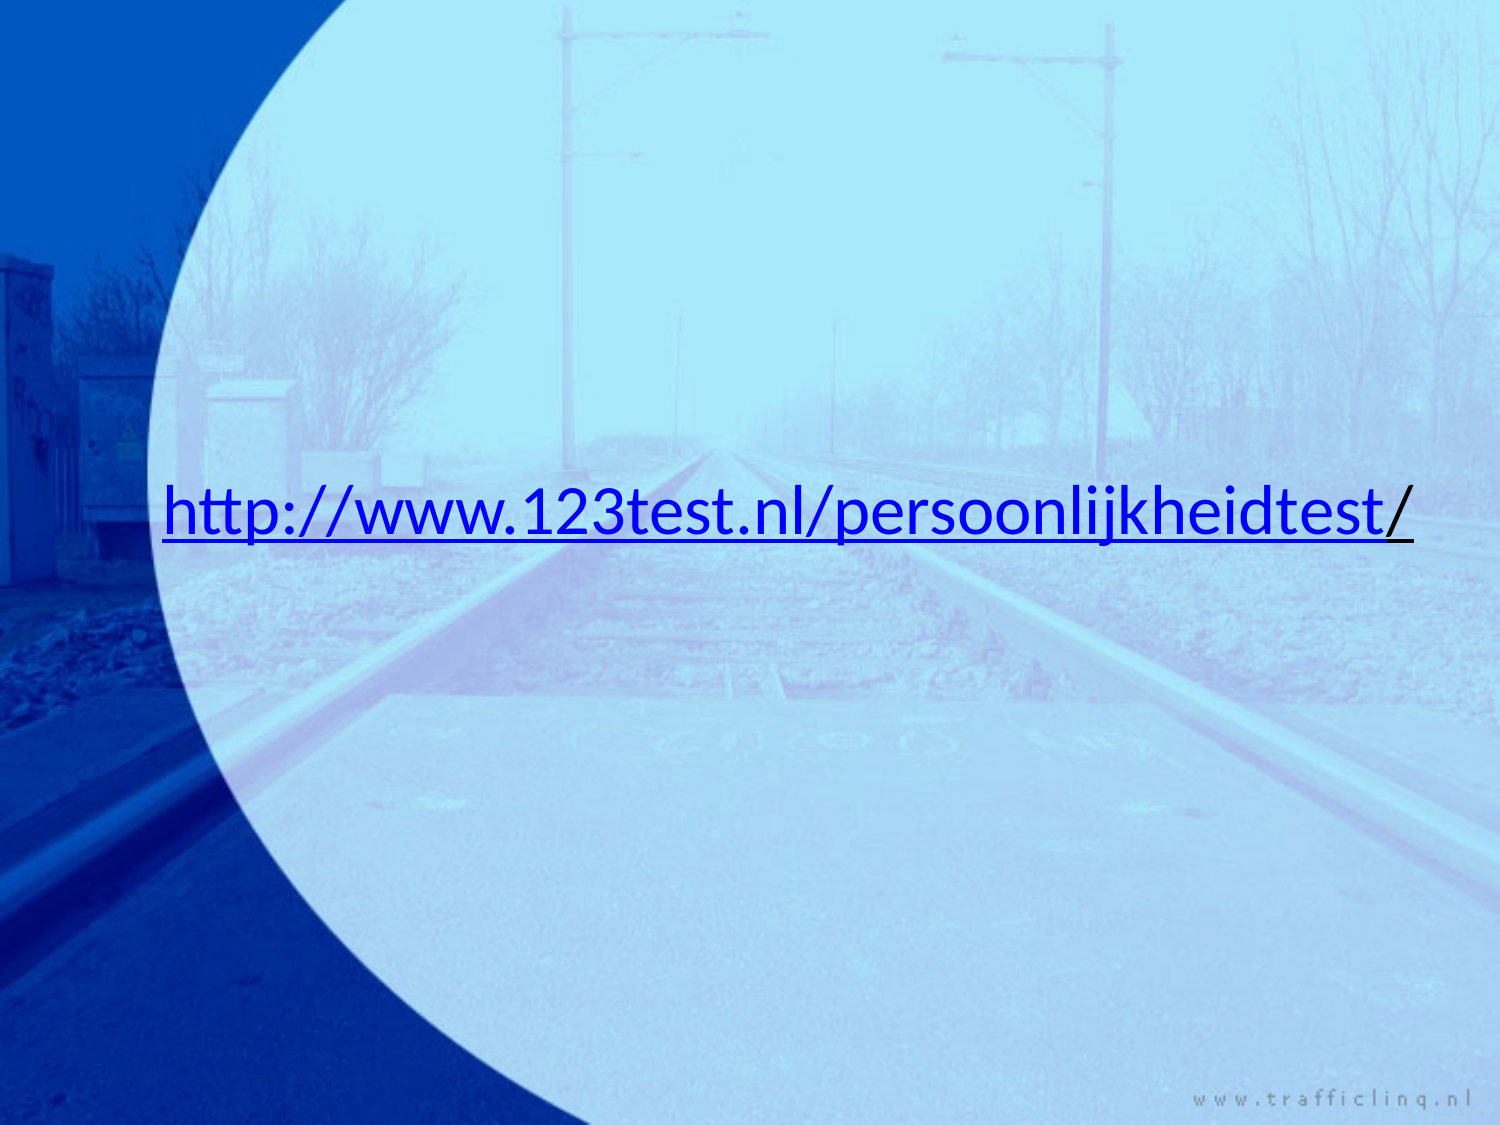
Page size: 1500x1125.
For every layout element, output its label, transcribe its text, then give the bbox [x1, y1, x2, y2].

picture [0, 0, 1500, 1125]
text_box http://www.123test.nl/persoonlijkheidtest/ [147, 456, 1471, 556]
